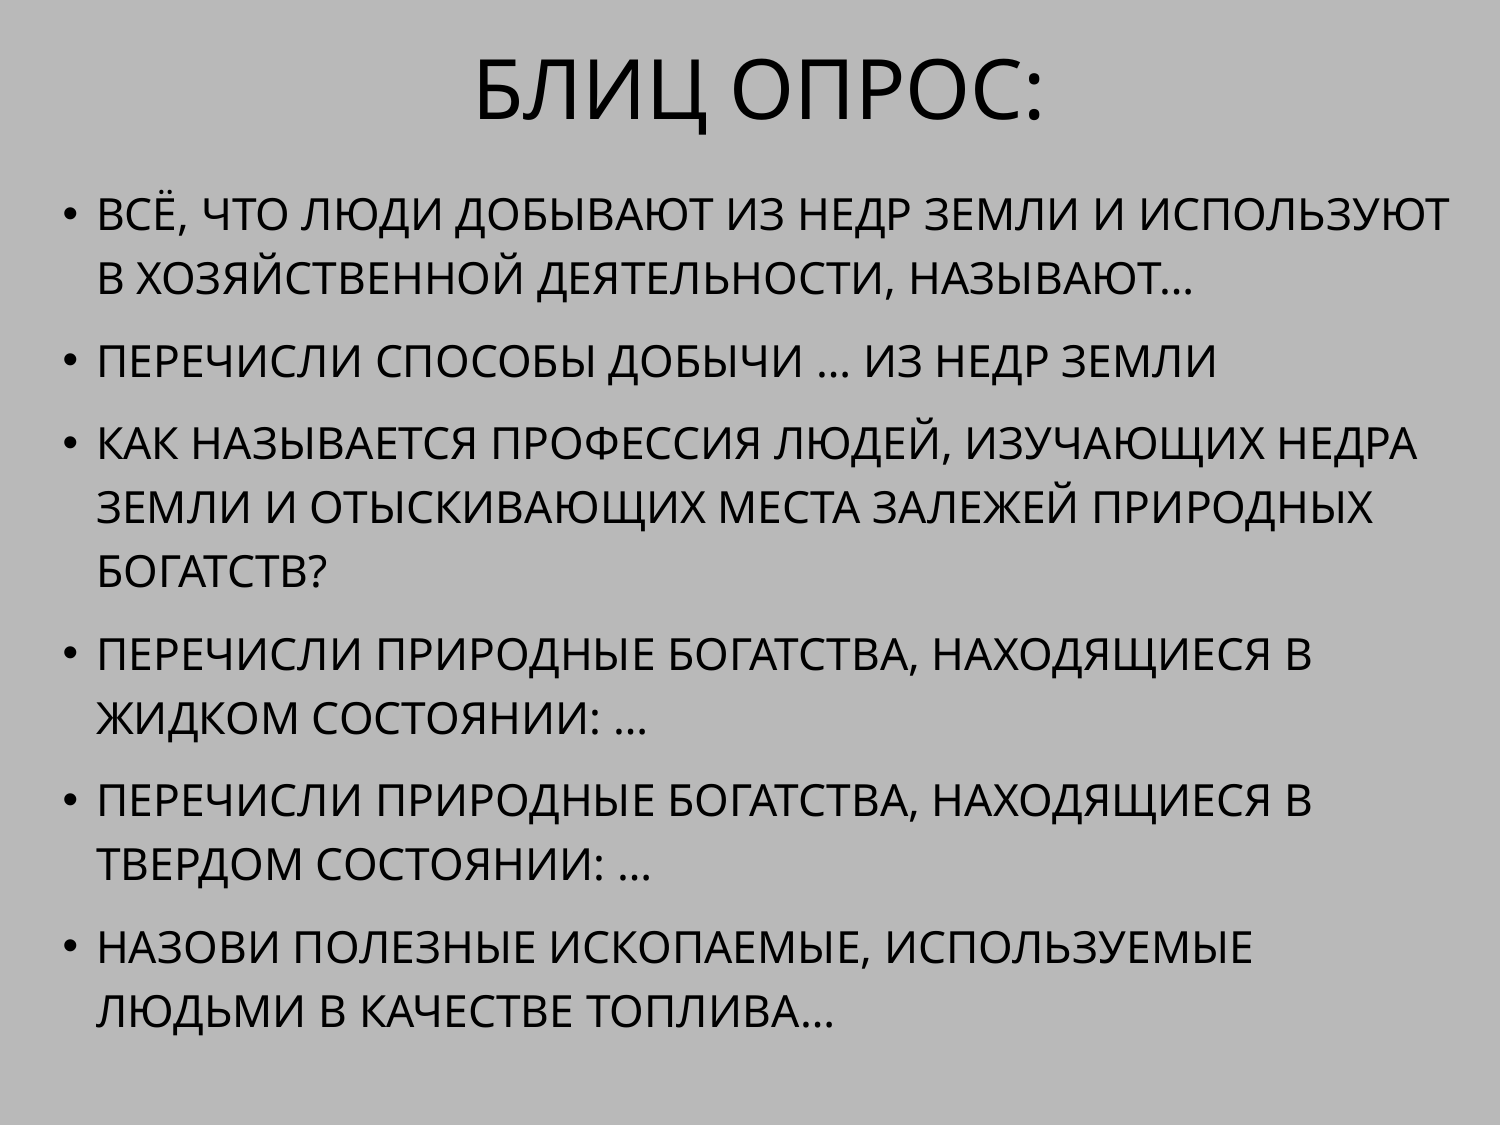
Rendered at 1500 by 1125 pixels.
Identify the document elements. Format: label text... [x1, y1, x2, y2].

list Всё, что люди добывают из недр земли и используют в хозяйственной деятельности, называют… Перечисли способы добычи … из недр земли Как называется профессия людей, изучающих недра Земли и отыскивающих места залежей природных богатств? Перечисли природные богатства, находящиеся в жидком состоянии: … Перечисли природные богатства, находящиеся в твердом состоянии: … Назови полезные ископаемые, используемые людьми в качестве топлива… [47, 168, 1471, 1114]
title Блиц опрос: [121, 17, 1397, 168]
